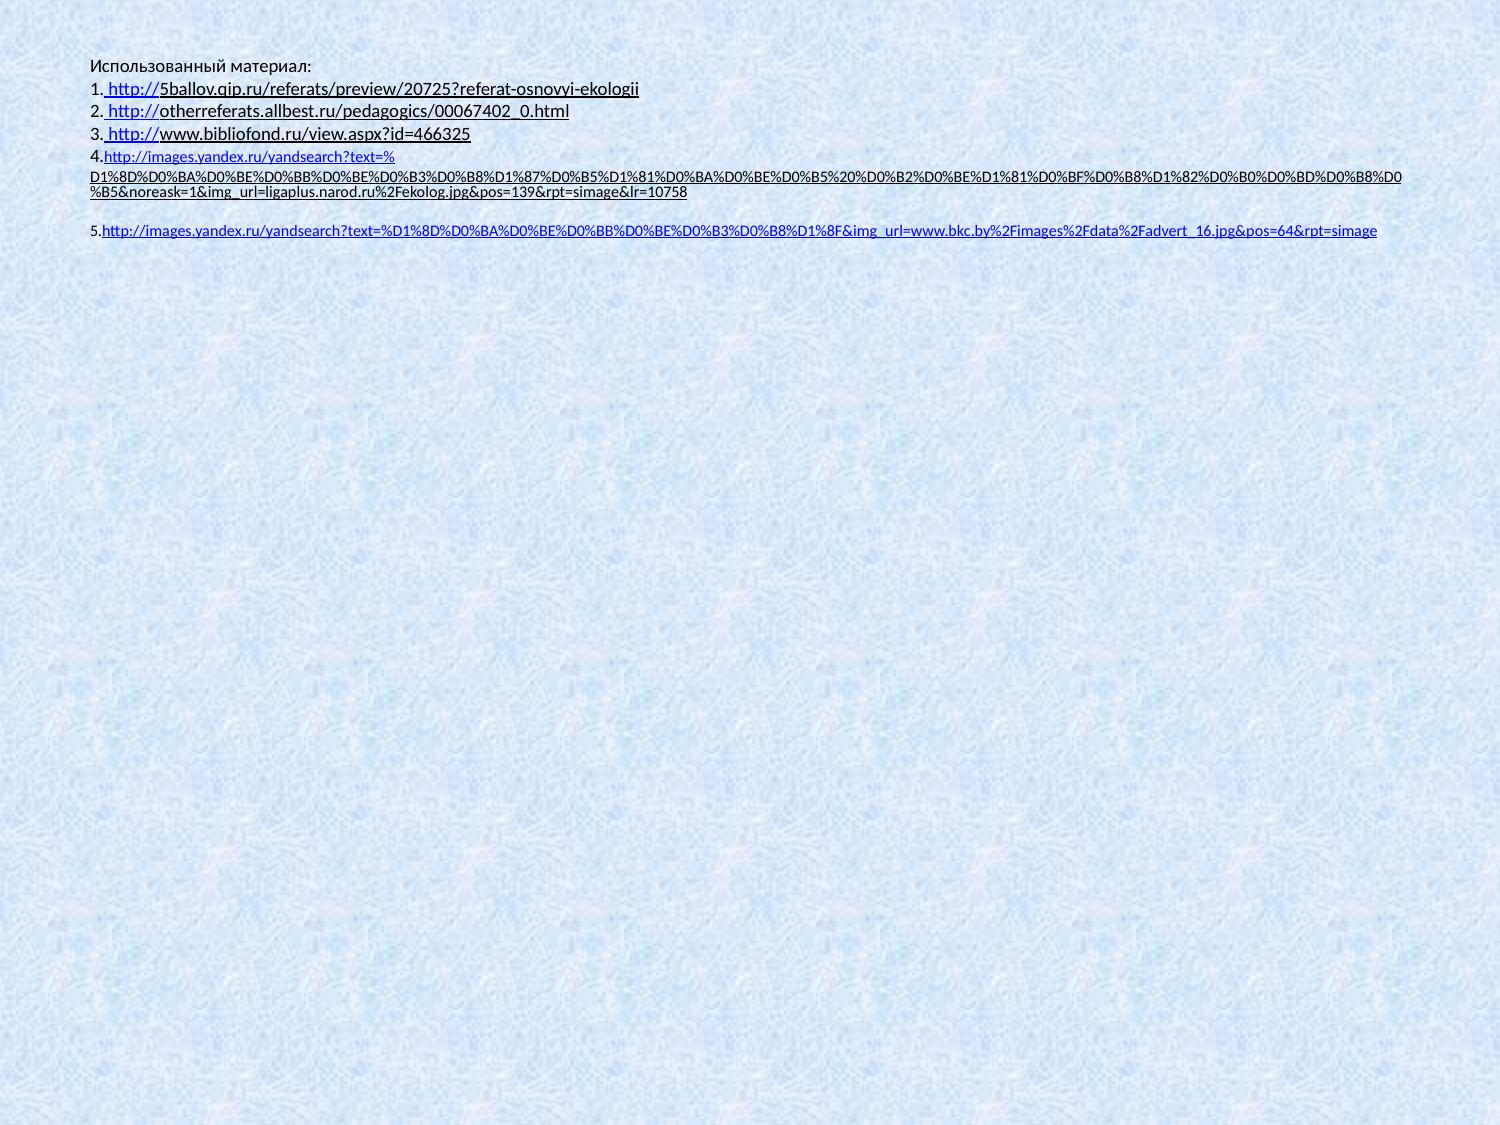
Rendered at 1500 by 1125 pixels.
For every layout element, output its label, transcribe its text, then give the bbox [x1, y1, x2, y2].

picture [0, 0, 1500, 1125]
title Использованный материал: 1. http://5ballov.qip.ru/referats/preview/20725?referat-osnovyi-ekologii 2. http://otherreferats.allbest.ru/pedagogics/00067402_0.html 3. http://www.bibliofond.ru/view.aspx?id=466325 4.http://images.yandex.ru/yandsearch?text=%D1%8D%D0%BA%D0%BE%D0%BB%D0%BE%D0%B3%D0%B8%D1%87%D0%B5%D1%81%D0%BA%D0%BE%D0%B5%20%D0%B2%D0%BE%D1%81%D0%BF%D0%B8%D1%82%D0%B0%D0%BD%D0%B8%D0%B5&noreask=1&img_url=ligaplus.narod.ru%2Fekolog.jpg&pos=139&rpt=simage&lr=10758 5.http://images.yandex.ru/yandsearch?text=%D1%8D%D0%BA%D0%BE%D0%BB%D0%BE%D0%B3%D0%B8%D1%8F&img_url=www.bkc.by%2Fimages%2Fdata%2Fadvert_16.jpg&pos=64&rpt=simage [75, 45, 1425, 233]
